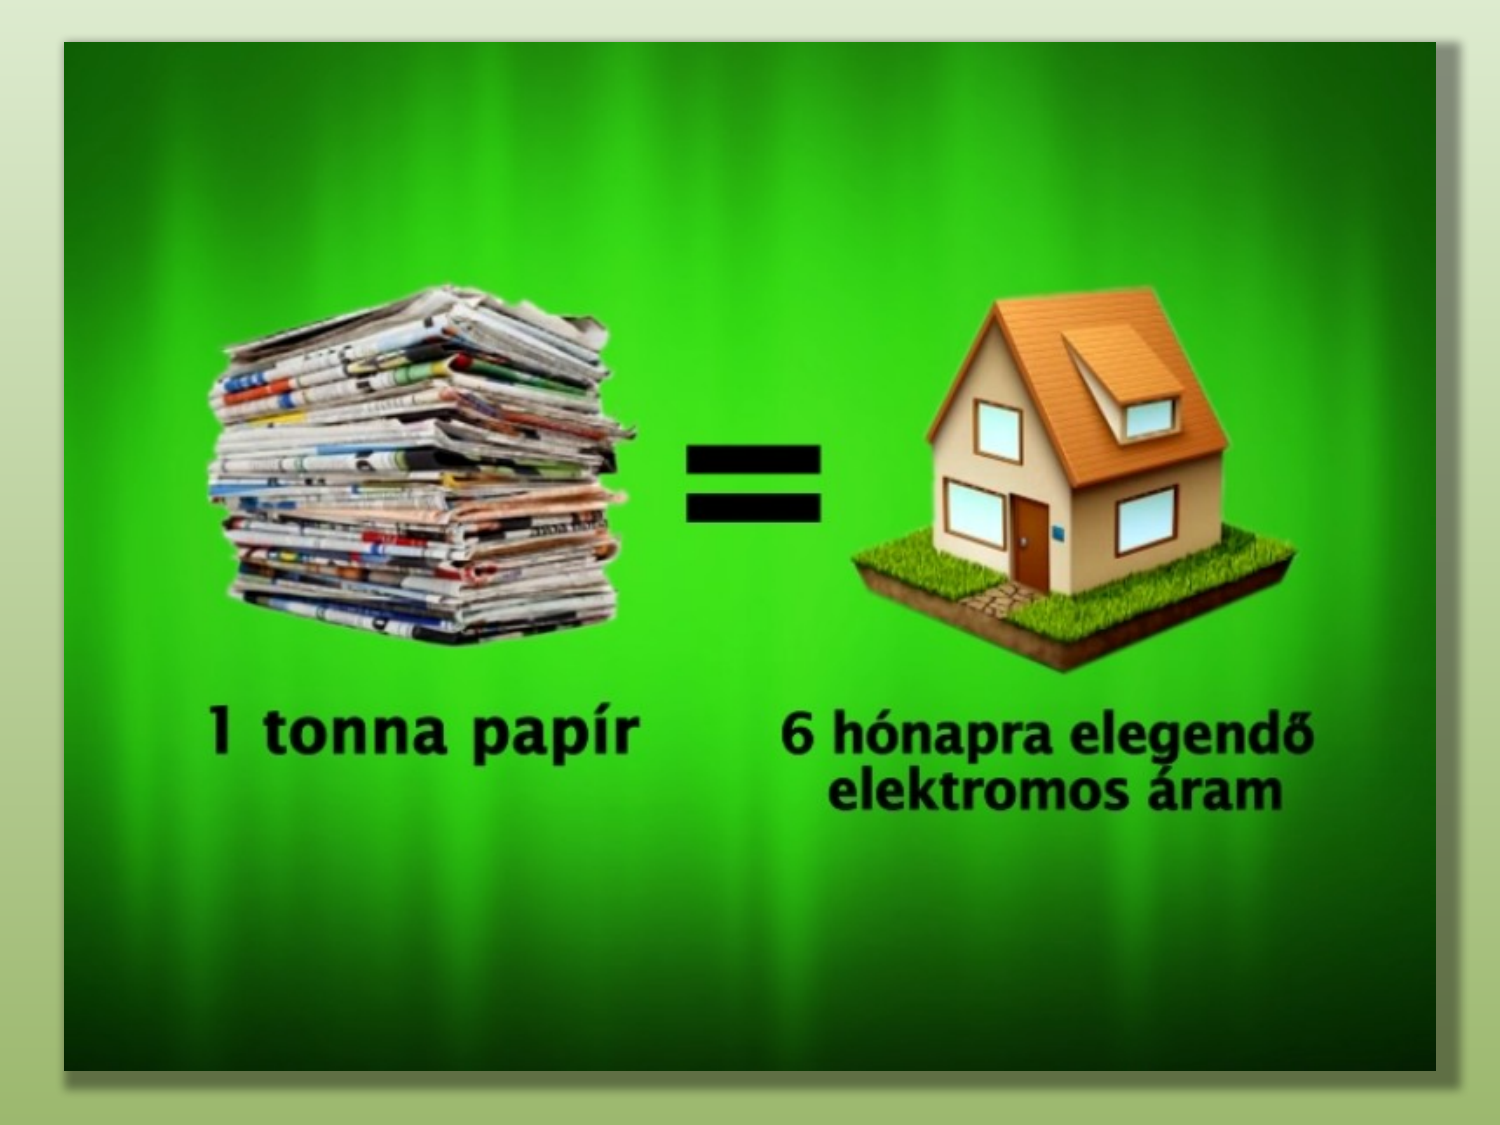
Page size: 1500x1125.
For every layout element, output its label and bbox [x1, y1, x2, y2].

list [64, 42, 1436, 1071]
